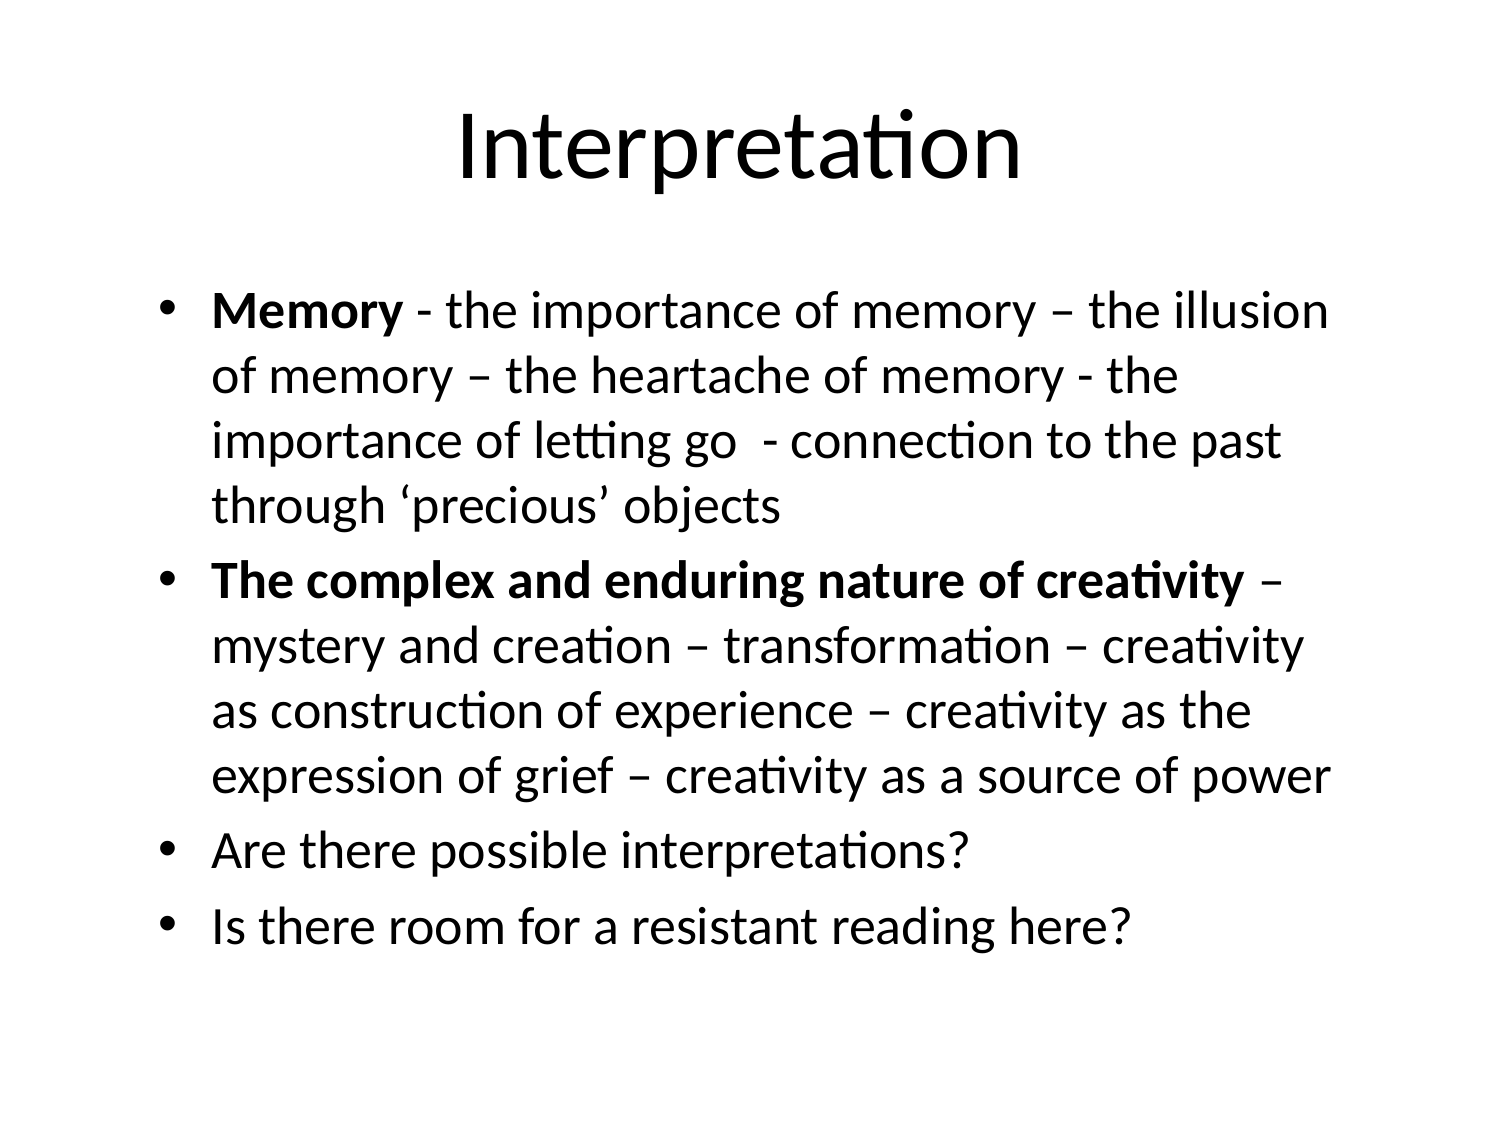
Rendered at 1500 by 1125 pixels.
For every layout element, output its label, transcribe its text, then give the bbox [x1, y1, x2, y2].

list Memory - the importance of memory – the illusion of memory – the heartache of memory - the importance of letting go - connection to the past through ‘precious’ objects The complex and enduring nature of creativity – mystery and creation – transformation – creativity as construction of experience – creativity as the expression of grief – creativity as a source of power Are there possible interpretations? Is there room for a resistant reading here? [143, 267, 1359, 1005]
title Interpretation [75, 45, 1425, 233]
